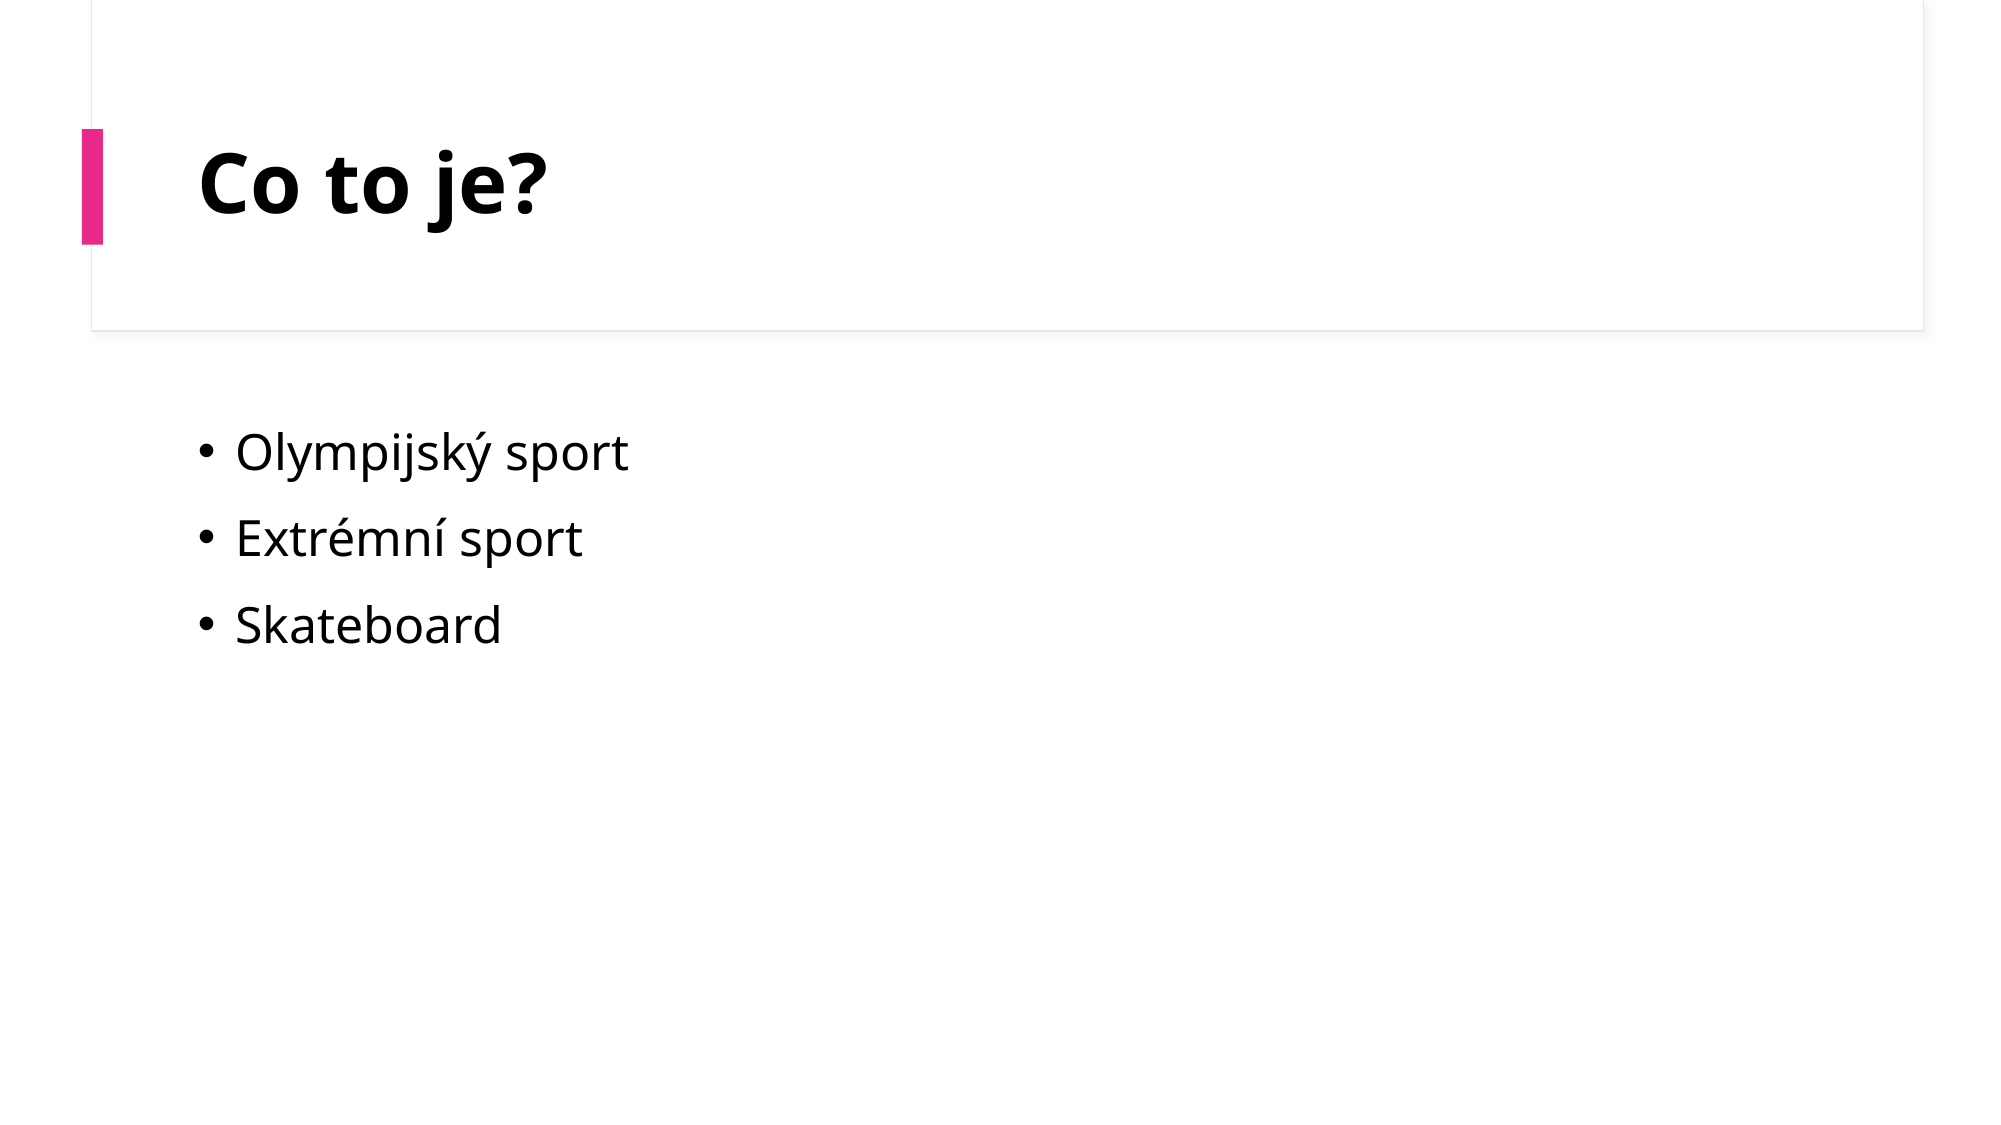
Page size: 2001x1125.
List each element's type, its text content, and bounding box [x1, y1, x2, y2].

title Co to je? [183, 90, 1851, 284]
list Olympijský sport Extrémní sport Skateboard [183, 406, 1851, 1013]
